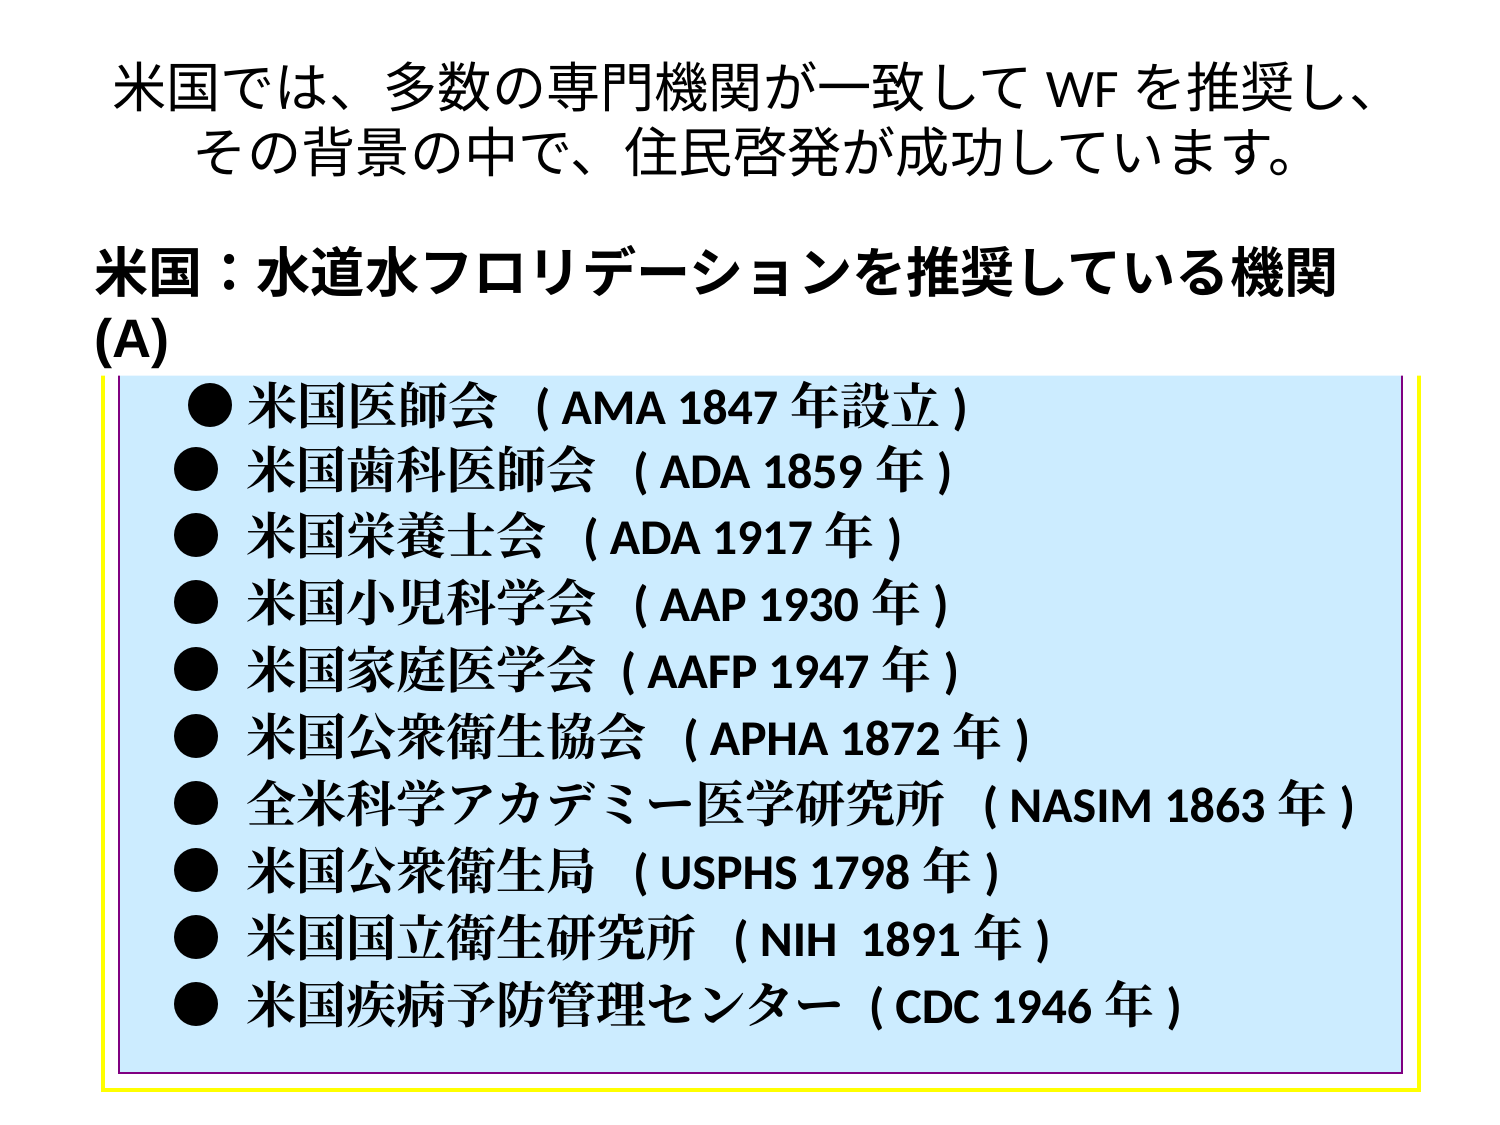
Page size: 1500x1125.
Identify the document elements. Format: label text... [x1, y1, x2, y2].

text_box [103, 376, 1419, 1091]
text_box 米国：水道水フロリデーションを推奨している機関 (A) [79, 230, 1444, 376]
text_box 米国では、多数の専門機関が一致してWFを推奨し、 その背景の中で、住民啓発が成功しています。 [101, 47, 1414, 189]
